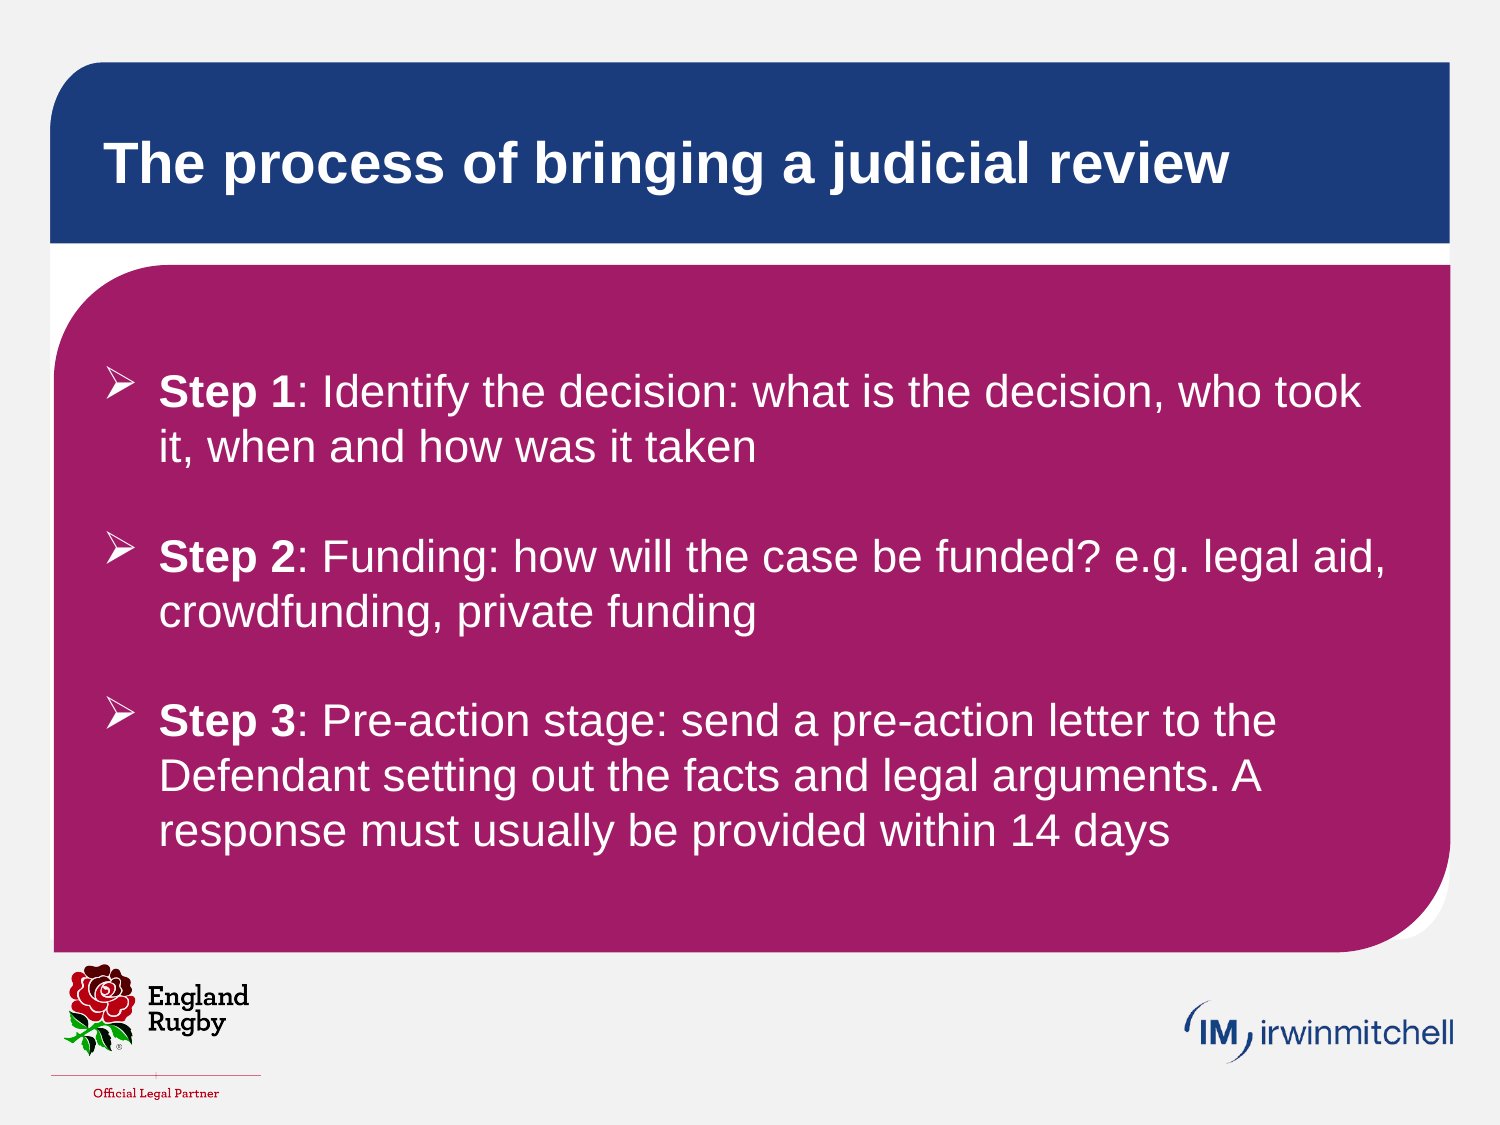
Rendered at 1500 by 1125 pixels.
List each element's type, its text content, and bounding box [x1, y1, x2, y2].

text_box Step 1: Identify the decision: what is the decision, who took it, when and how was it taken Step 2: Funding: how will the case be funded? e.g. legal aid, crowdfunding, private funding Step 3: Pre-action stage: send a pre-action letter to the Defendant setting out the facts and legal arguments. A response must usually be provided within 14 days [52, 263, 1452, 954]
title The process of bringing a judicial review [103, 121, 1402, 197]
picture [1184, 998, 1453, 1065]
picture [51, 963, 261, 1100]
